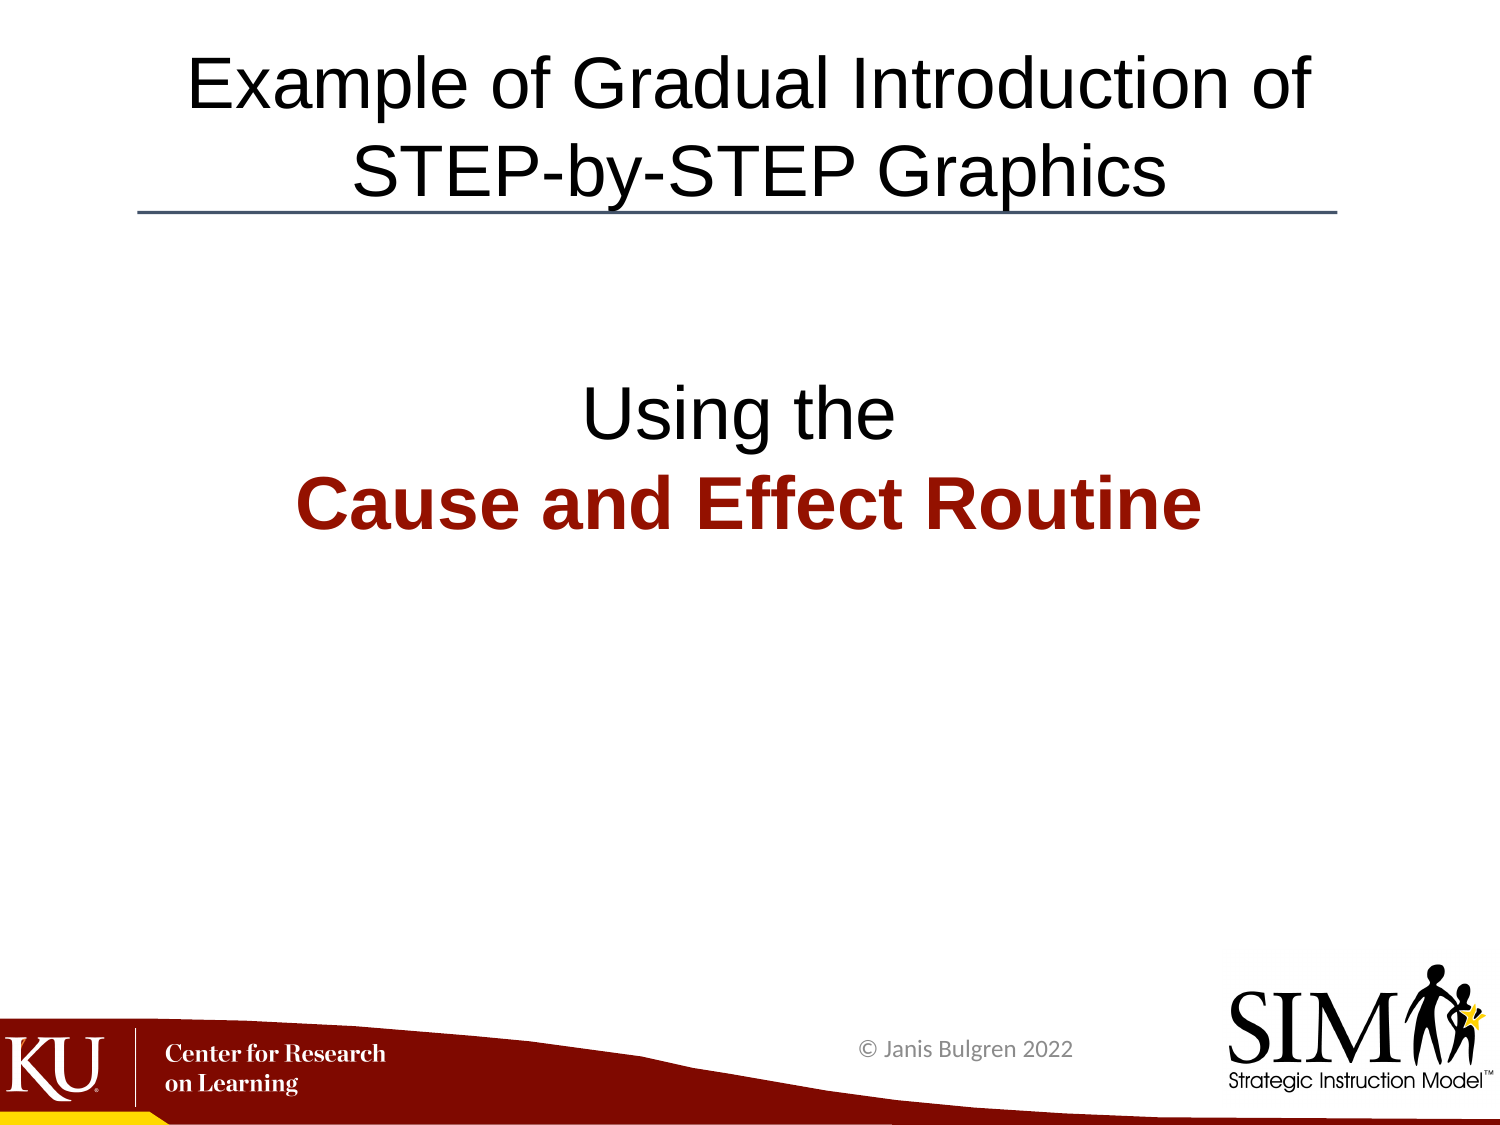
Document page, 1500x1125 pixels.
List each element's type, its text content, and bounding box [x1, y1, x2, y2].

title Example of Gradual Introduction of STEP-by-STEP Graphics [112, 98, 1388, 319]
text_box Using the Cause and Effect Routine [280, 356, 1219, 552]
slide_number 8 [0, 1024, 313, 1033]
text_box © Janis Bulgren 2022 [842, 1025, 1223, 1070]
picture [5, 1028, 386, 1107]
picture [1222, 949, 1500, 1108]
